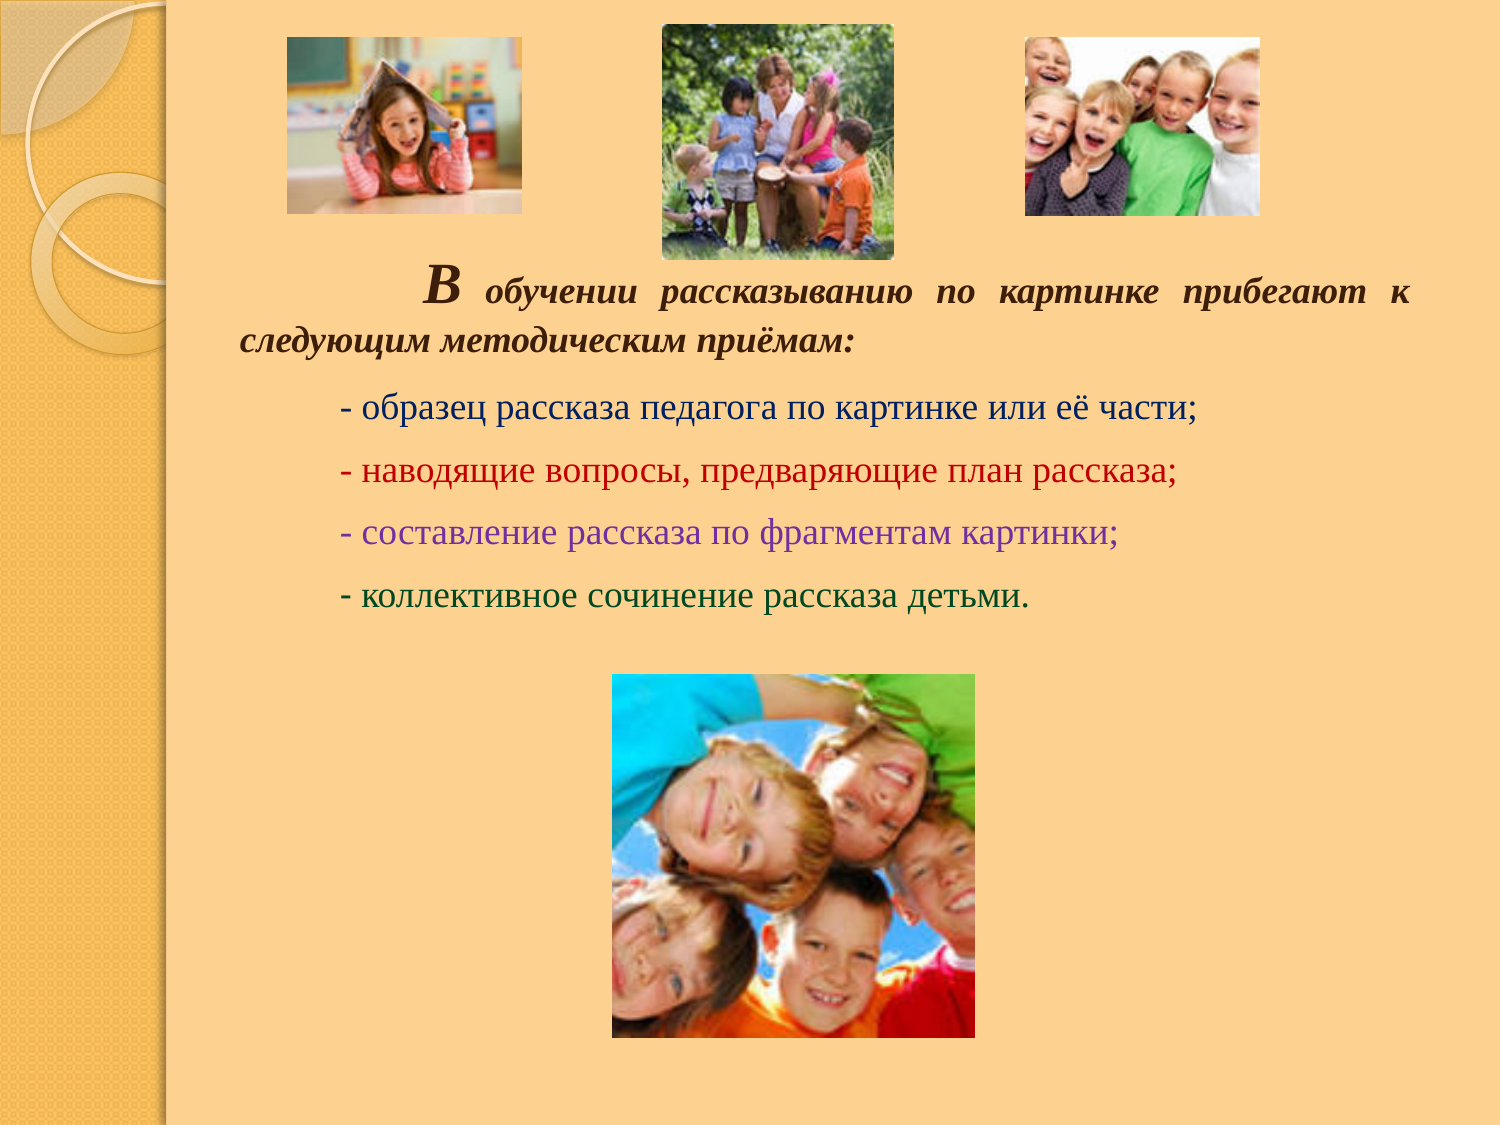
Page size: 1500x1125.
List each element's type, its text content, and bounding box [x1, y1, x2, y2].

picture [1024, 37, 1260, 216]
text_box - наводящие вопросы, предваряющие план рассказа; [324, 437, 1400, 498]
text_box - коллективное сочинение рассказа детьми. [324, 562, 1088, 623]
picture [662, 24, 894, 260]
picture [612, 674, 976, 1038]
text_box - составление рассказа по фрагментам картинки; [324, 499, 1425, 560]
text_box В обучении рассказыванию по картинке прибегают к следующим методическим приёмам: [224, 237, 1425, 368]
text_box - образец рассказа педагога по картинке или её части; [324, 374, 1413, 435]
picture [287, 37, 523, 215]
